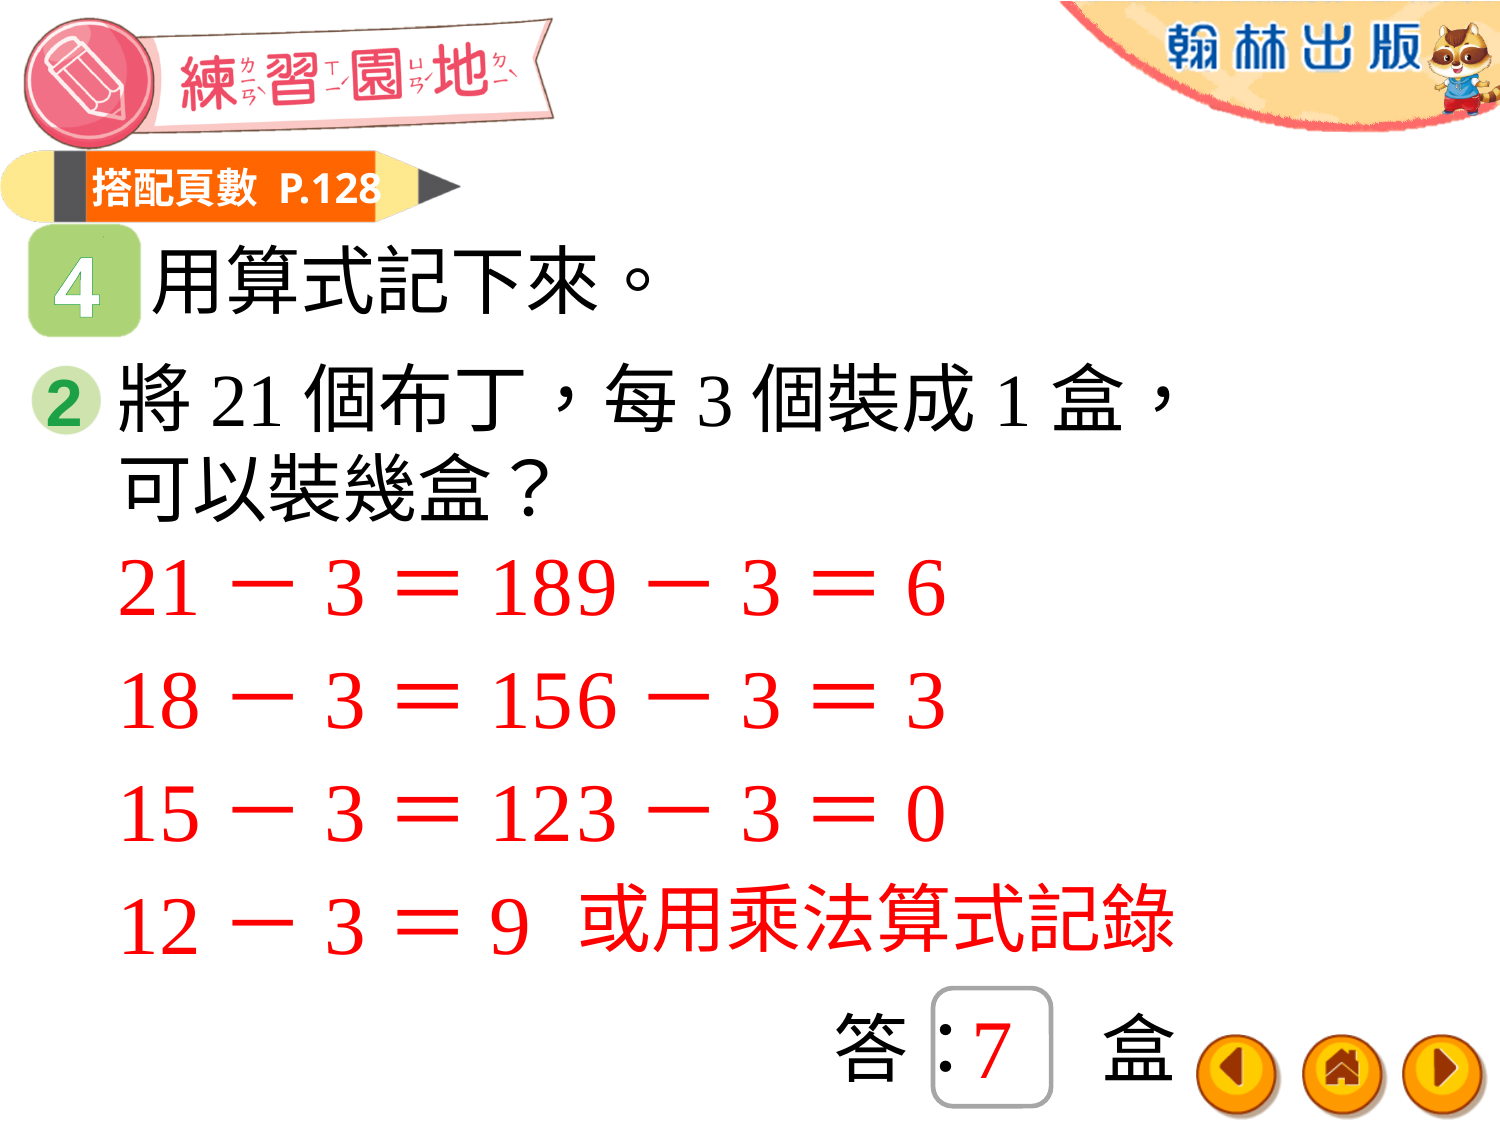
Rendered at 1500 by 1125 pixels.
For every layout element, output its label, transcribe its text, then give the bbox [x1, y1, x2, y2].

picture [1402, 1034, 1488, 1120]
text_box 21－3＝18 [102, 525, 560, 637]
picture [1302, 1034, 1388, 1120]
text_box 將21個布丁，每3個裝成1盒， 可以裝幾盒？ [102, 344, 1500, 539]
text_box 答： 盒 [620, 994, 915, 1099]
picture [1055, 1, 1500, 138]
picture [1196, 1034, 1282, 1120]
text_box 6－3＝3 [560, 637, 1057, 750]
text_box 4 [38, 245, 124, 315]
text_box 用算式記下來。 [135, 226, 1500, 331]
text_box 12－3＝9 [102, 863, 599, 992]
text_box [942, 1103, 1042, 1107]
text_box 答： 盒 [1069, 994, 1191, 1099]
text_box 搭配頁數 P.128 [76, 154, 426, 220]
picture [1, 0, 585, 437]
text_box 9－3＝6 [560, 525, 1057, 637]
text_box 或用乘法算式記錄 [599, 863, 1500, 992]
text_box 3－3＝0 [560, 750, 1057, 879]
text_box 18－3＝15 [102, 637, 560, 750]
text_box 7 [915, 992, 1069, 1103]
text_box 15－3＝12 [102, 750, 560, 863]
